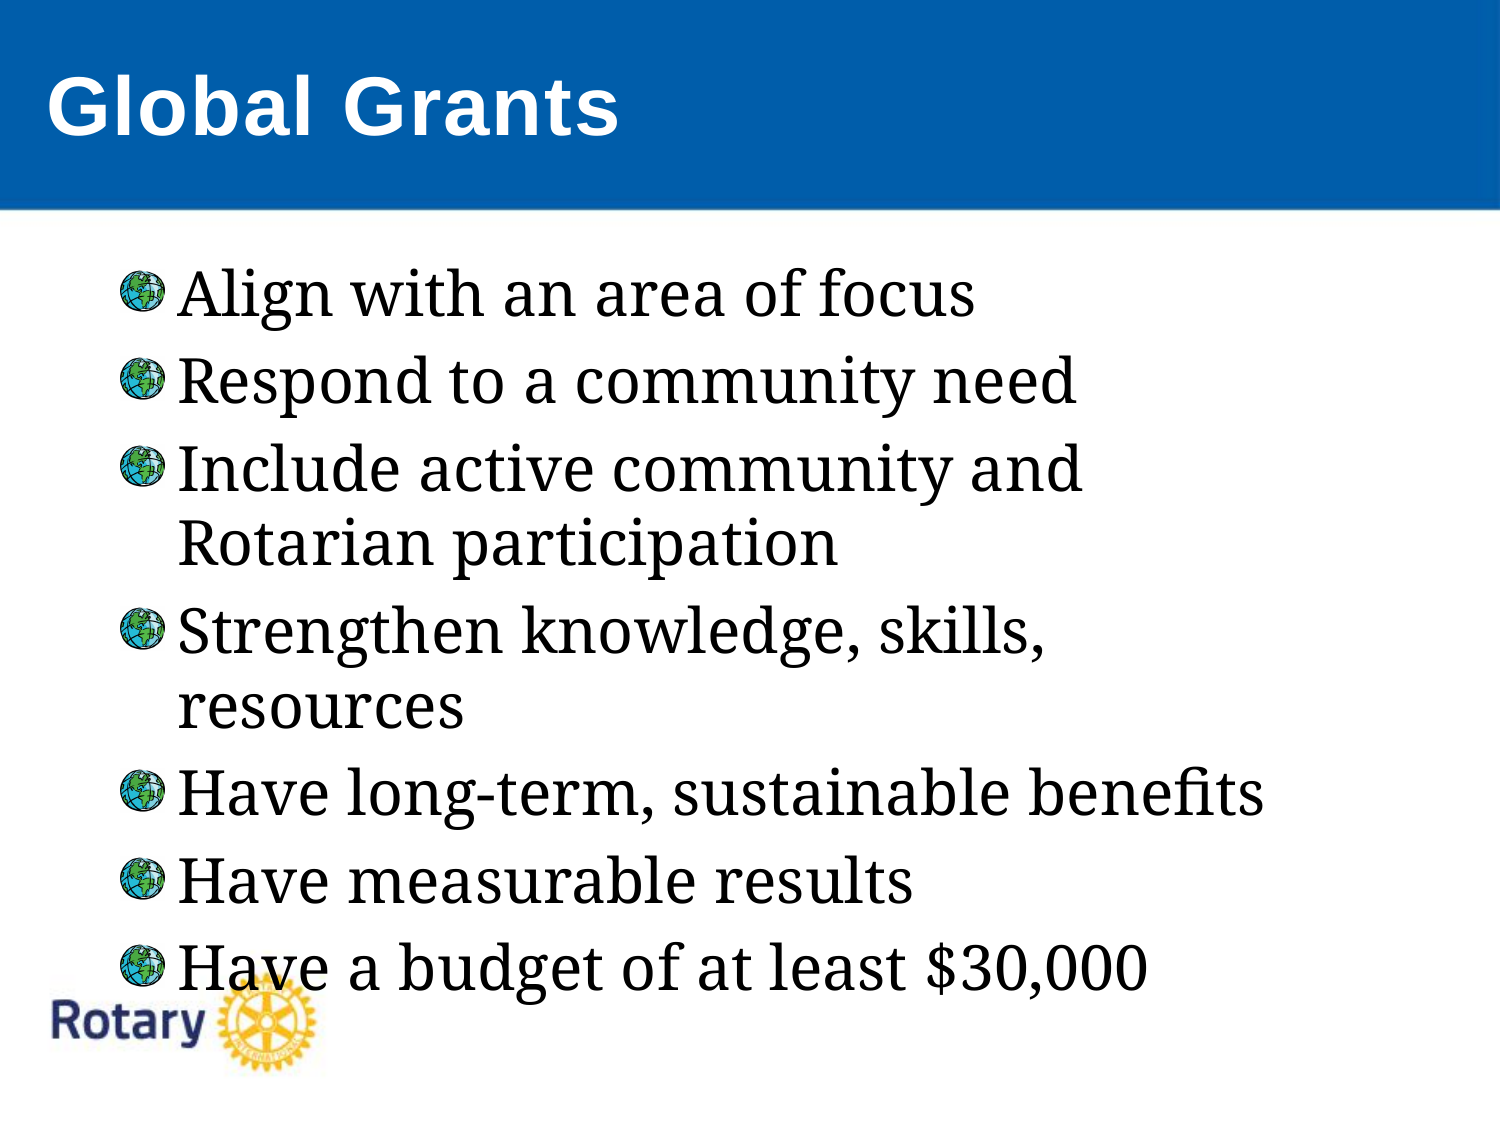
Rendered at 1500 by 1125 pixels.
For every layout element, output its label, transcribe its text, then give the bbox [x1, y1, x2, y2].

text_box Global Grants [30, 63, 1469, 208]
text_box Align with an area of focus Respond to a community need Include active community and Rotarian participation Strengthen knowledge, skills, resources Have long-term, sustainable benefits Have measurable results Have a budget of at least $30,000 [106, 246, 1333, 954]
picture [0, 0, 1500, 1125]
